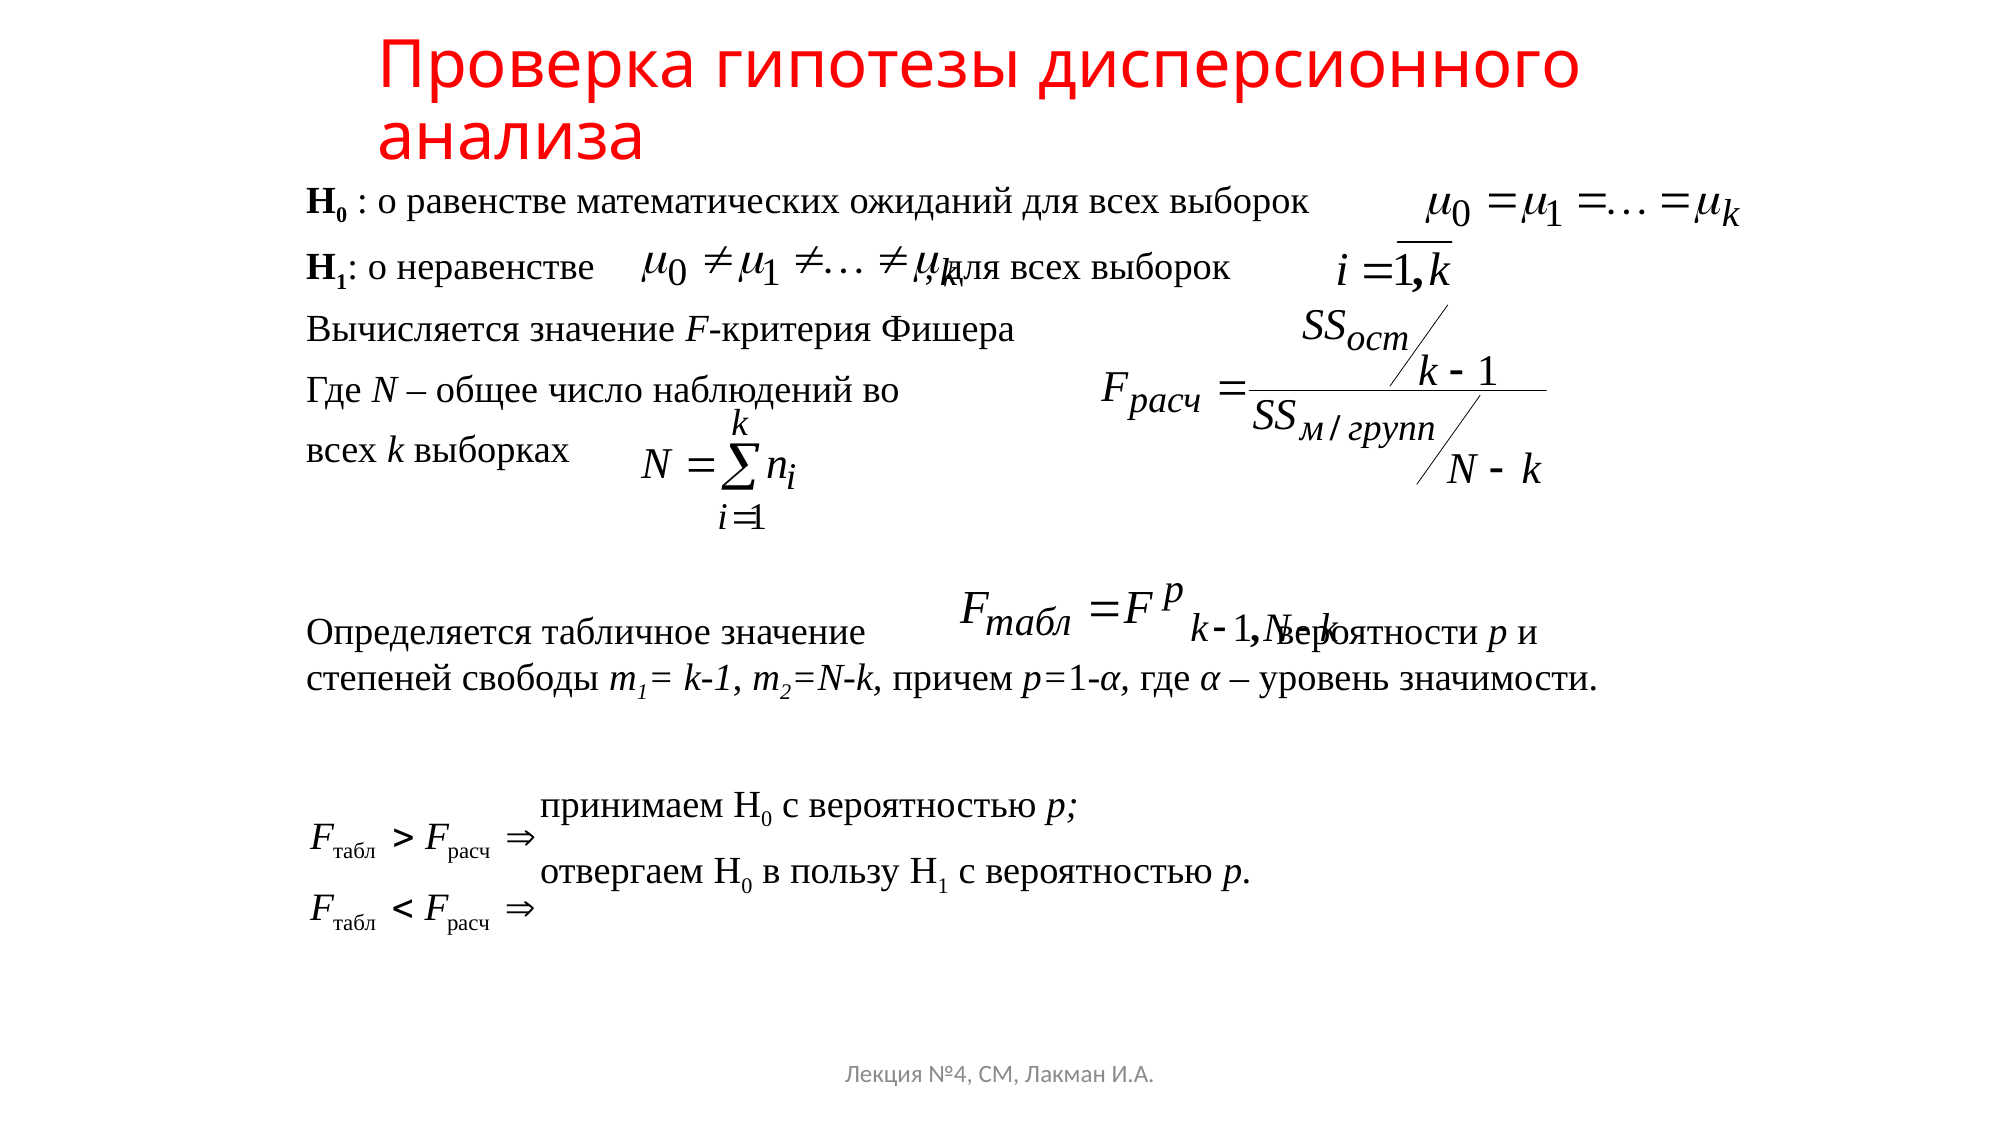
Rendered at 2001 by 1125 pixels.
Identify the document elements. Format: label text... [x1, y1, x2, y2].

footer Лекция №4, СМ, Лакман И.А. [662, 1042, 1338, 1103]
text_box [633, 397, 806, 539]
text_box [1330, 231, 1461, 297]
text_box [303, 881, 551, 943]
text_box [303, 810, 551, 872]
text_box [633, 231, 967, 294]
list Н0 : о равенстве математических ожиданий для всех выборок H1: о неравенстве , для всех выборок Вычисляется значение F-критерия Фишера Где N – общее число наблюдений во всех k выборках Определяется табличное значение вероятности p и степеней свободы m1= k-1, m2=N-k, причем р=1-α, где α – уровень значимости. принимаем H0 с вероятностью p; отвергаем H0 в пользу H1 с вероятностью p. [291, 168, 1616, 1125]
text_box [1417, 172, 1751, 235]
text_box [952, 562, 1353, 658]
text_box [1094, 297, 1556, 493]
title Проверка гипотезы дисперсионного анализа [362, 54, 1664, 150]
